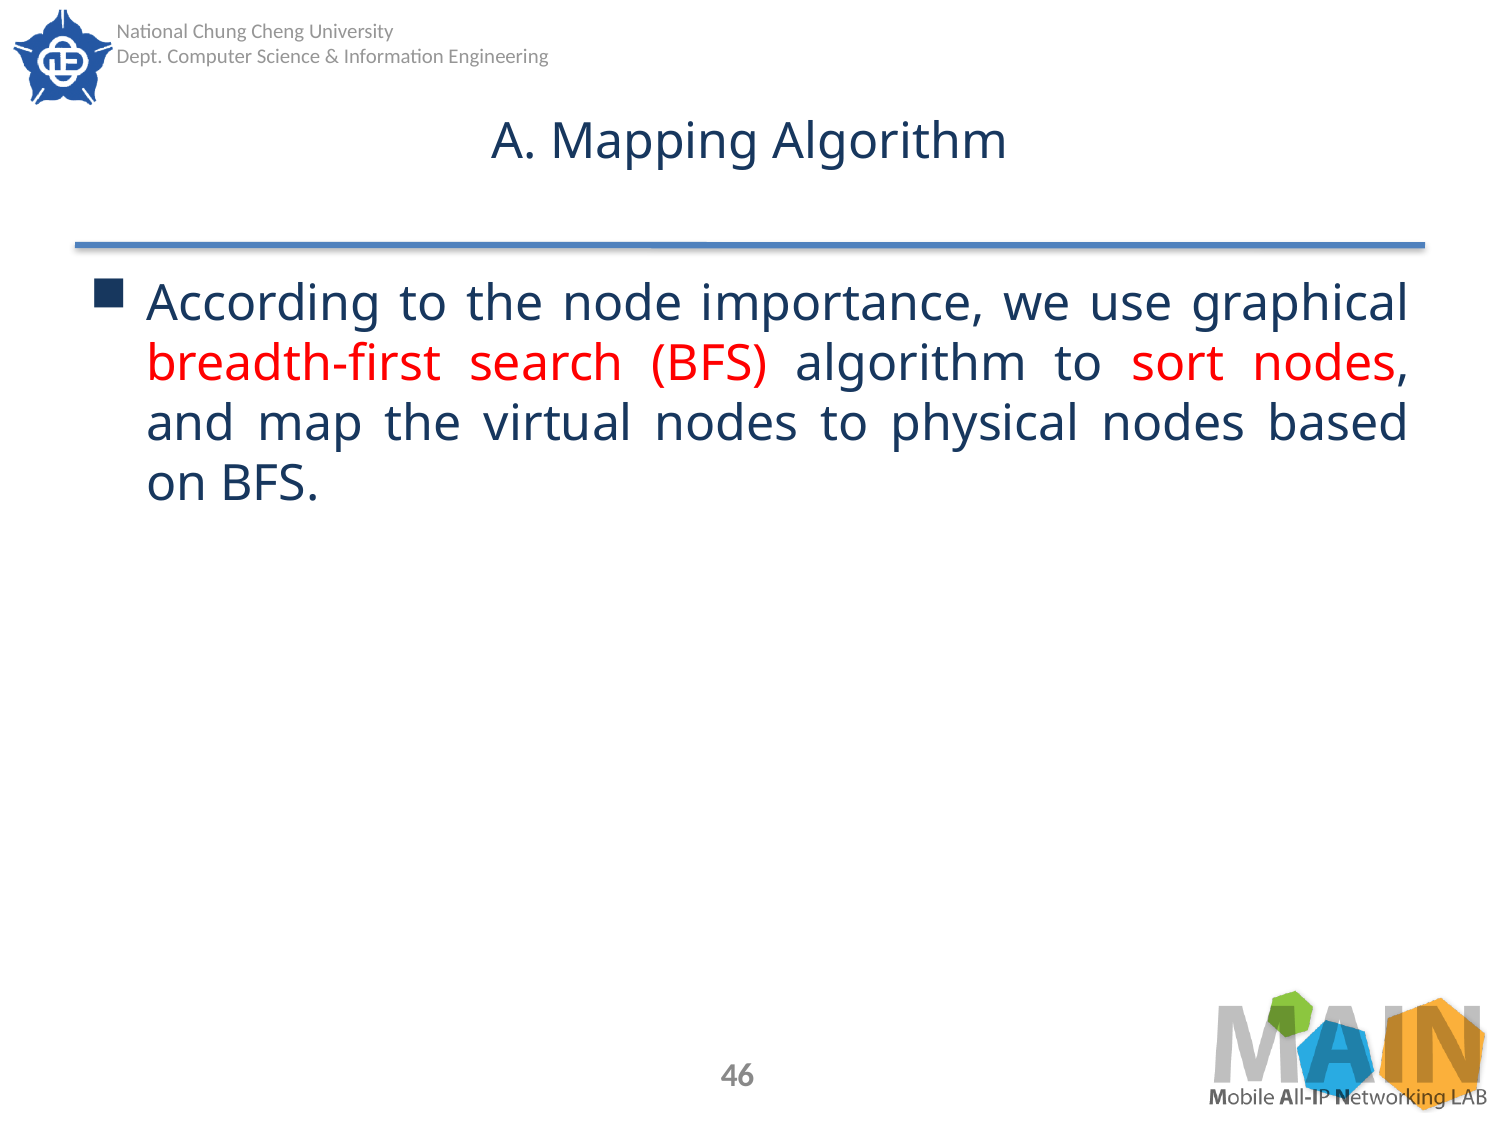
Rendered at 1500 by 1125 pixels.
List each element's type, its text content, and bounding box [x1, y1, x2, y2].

picture [0, 0, 126, 113]
slide_number 46 [562, 1042, 913, 1103]
list According to the node importance, we use graphical breadth-first search (BFS) algorithm to sort nodes, and map the virtual nodes to physical nodes based on BFS. [75, 262, 1425, 1005]
picture [1050, 987, 1488, 1113]
title A. Mapping Algorithm [75, 45, 1425, 233]
